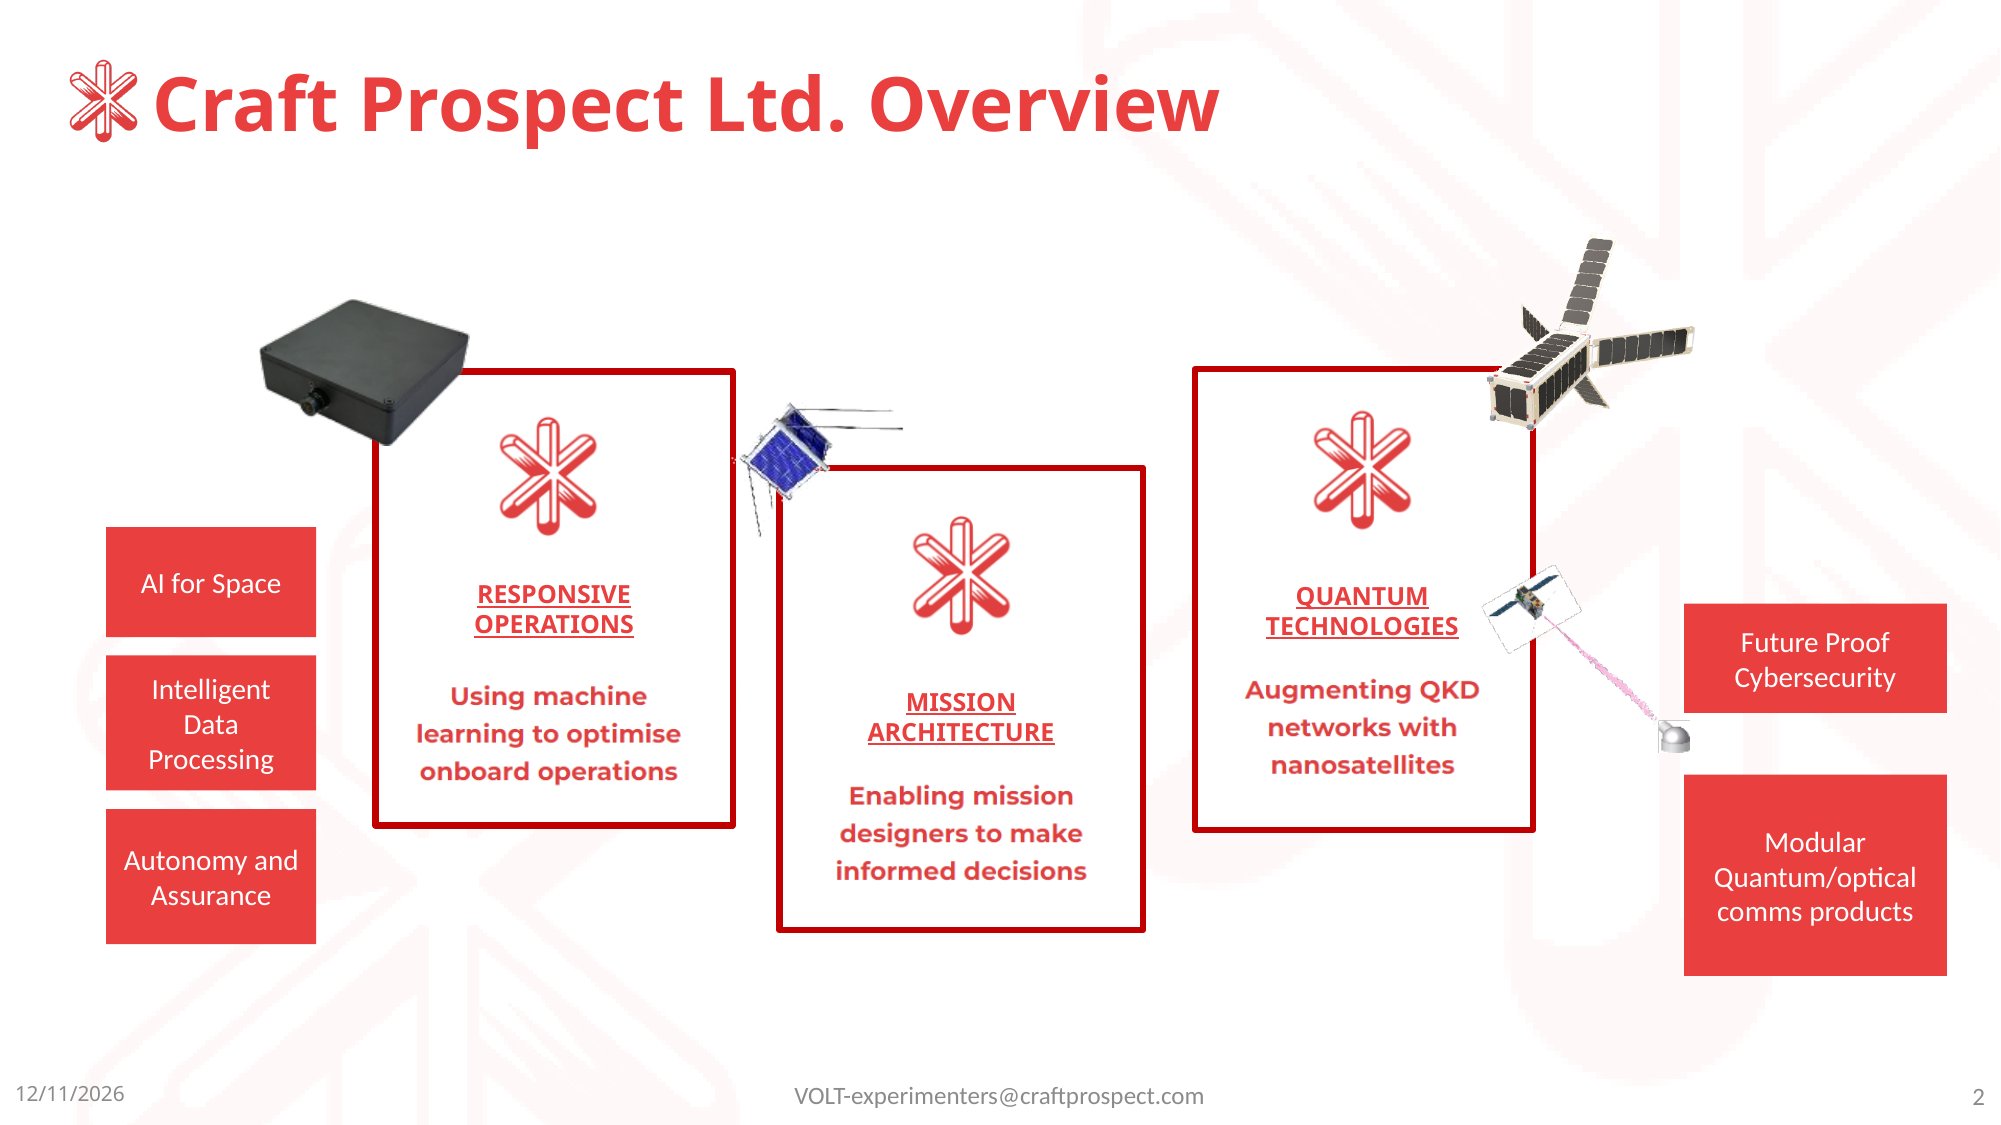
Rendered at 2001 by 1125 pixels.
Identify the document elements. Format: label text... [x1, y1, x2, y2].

text_box Modular Quantum/optical comms products [1683, 774, 1948, 977]
text_box [137, 0, 1961, 218]
slide_number 2 [1533, 1065, 2000, 1125]
text_box Autonomy and Assurance [105, 808, 317, 945]
text_box AI for Space [105, 526, 317, 638]
footer VOLT-experimenters@craftprospect.com [662, 1064, 1338, 1125]
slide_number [0, 1065, 450, 1125]
text_box Future Proof Cybersecurity [1694, 603, 1948, 714]
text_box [782, 470, 1140, 928]
picture [706, 390, 922, 552]
picture [1481, 564, 1690, 753]
picture [259, 299, 470, 446]
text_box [1197, 372, 1531, 827]
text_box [378, 374, 730, 823]
picture [69, 59, 137, 143]
picture [1477, 227, 1699, 435]
text_box Intelligent Data Processing [105, 654, 317, 791]
